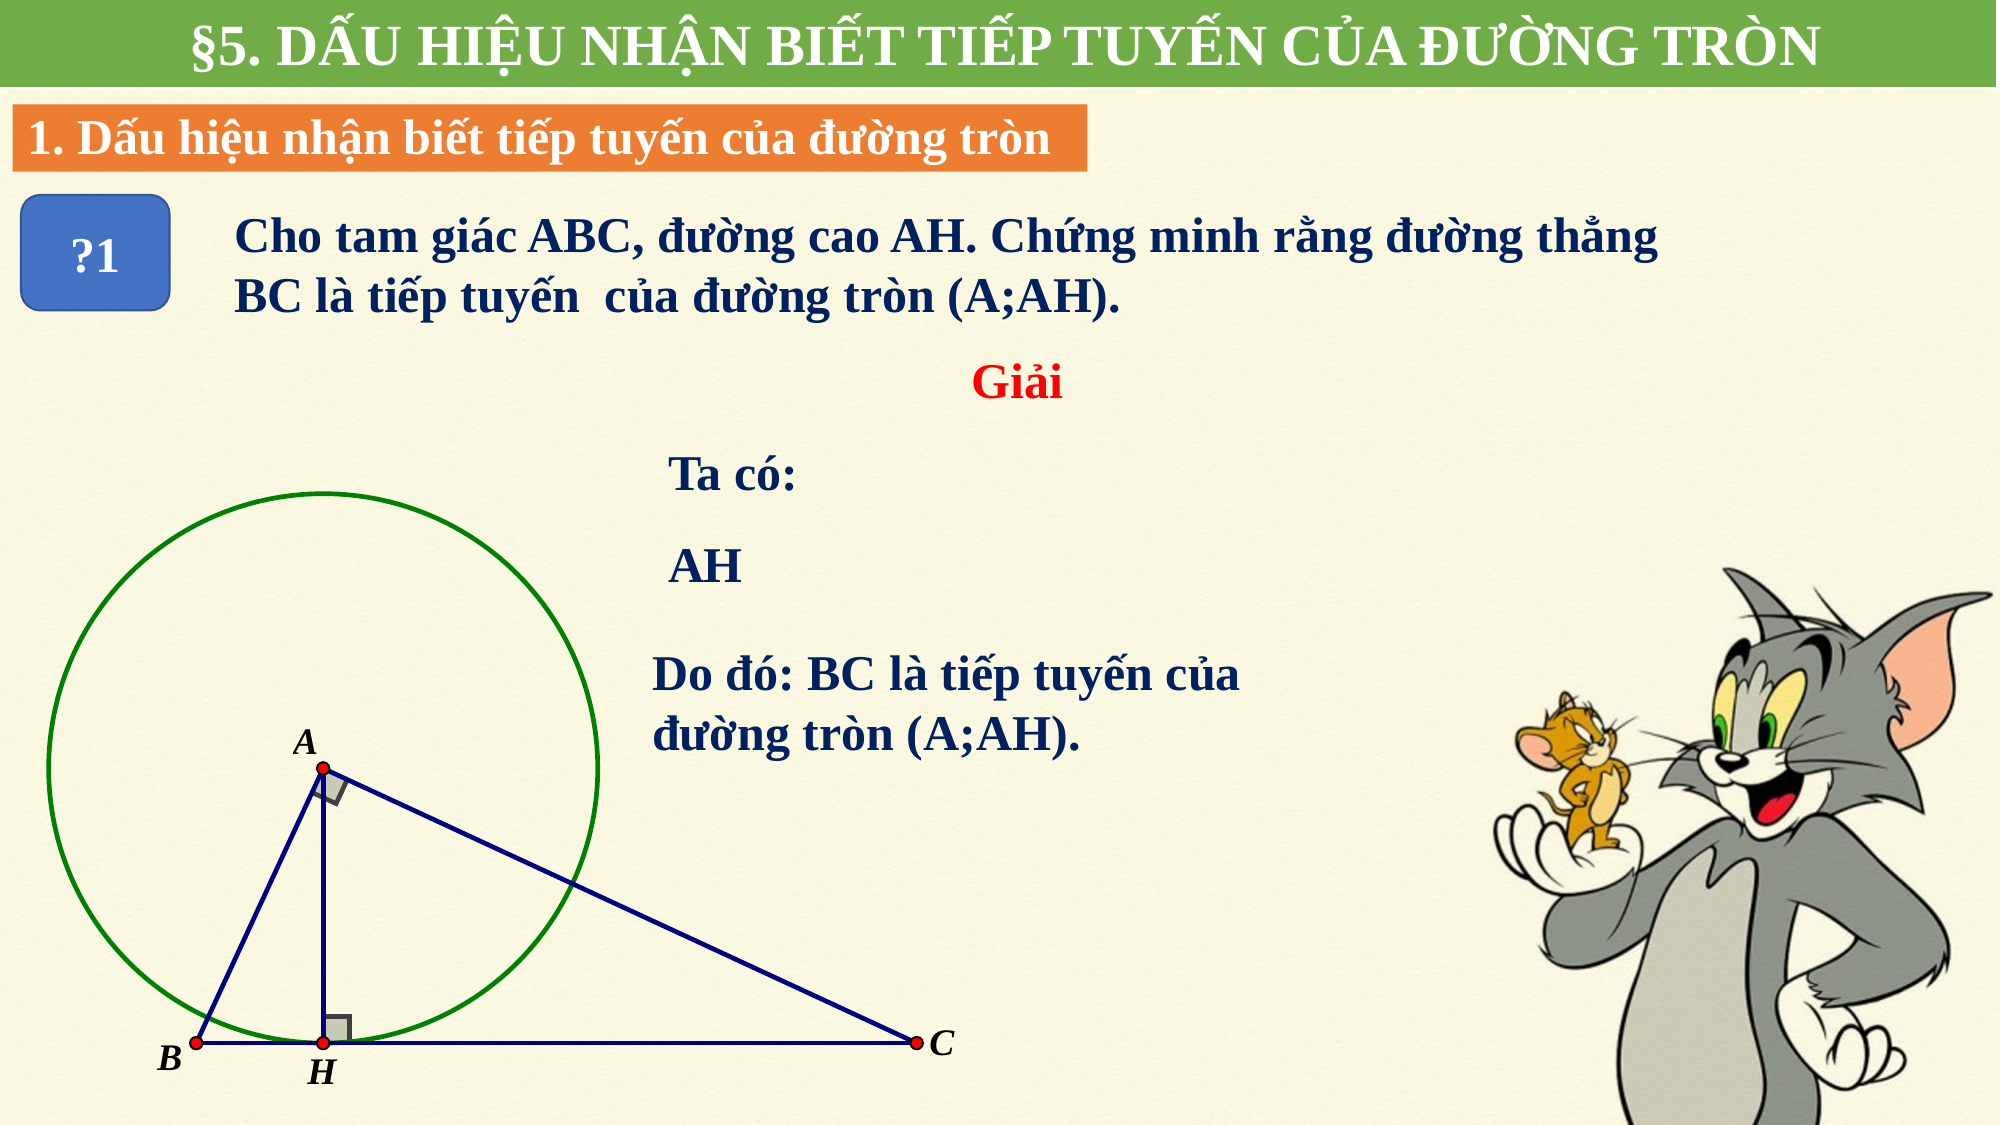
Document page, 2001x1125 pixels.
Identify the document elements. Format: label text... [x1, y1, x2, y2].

text_box ?1 [19, 193, 171, 312]
text_box 1. Dấu hiệu nhận biết tiếp tuyến của đường tròn [12, 104, 1088, 172]
text_box §5. DẤU HIỆU NHẬN BIẾT TIẾP TUYẾN CỦA ĐƯỜNG TRÒN [0, 0, 2000, 90]
text_box Do đó: BC là tiếp tuyến của đ­ường tròn (A;AH). [975, 633, 1280, 768]
text_box Cho tam giác ABC, đ­ường cao AH. Chứng minh rằng đư­ờng thẳng BC là tiếp tuyến của đ­ường tròn (A;AH). [219, 194, 1694, 330]
picture [0, 0, 2001, 1125]
text_box Giải [956, 341, 1115, 417]
